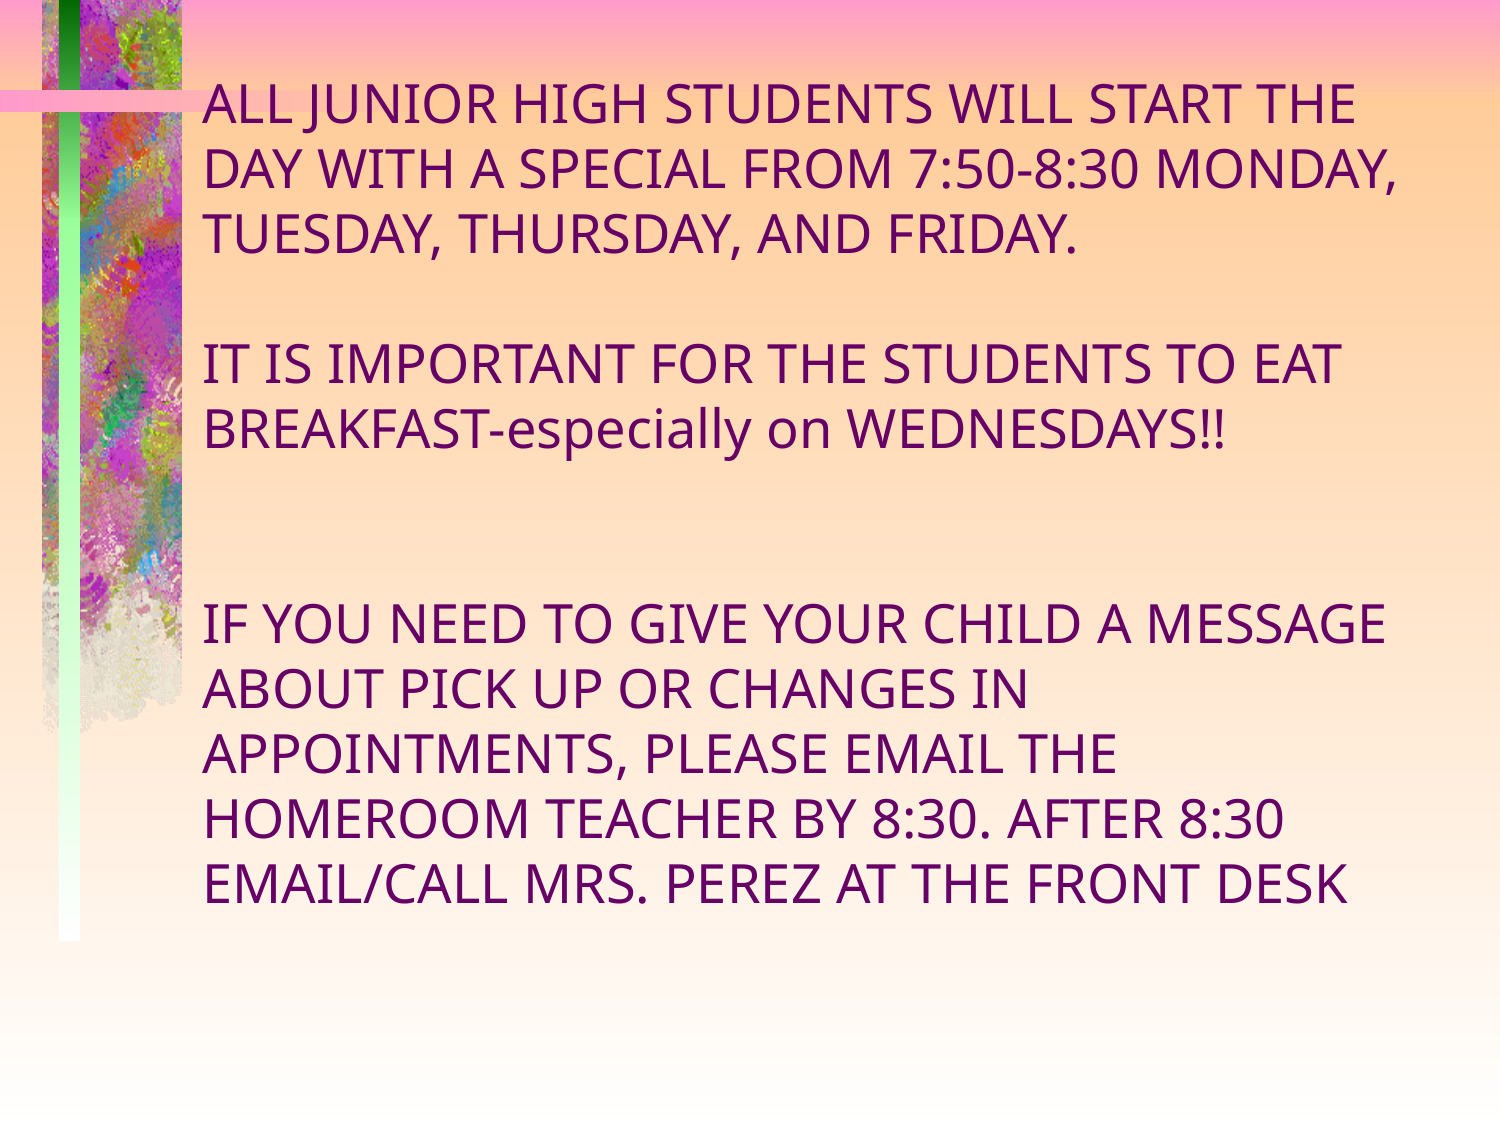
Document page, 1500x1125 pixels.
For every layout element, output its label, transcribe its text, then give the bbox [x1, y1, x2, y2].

picture [42, 0, 59, 90]
picture [42, 111, 59, 821]
picture [80, 0, 182, 90]
picture [80, 111, 182, 821]
text_box ALL JUNIOR HIGH STUDENTS WILL START THE DAY WITH A SPECIAL FROM 7:50-8:30 MONDAY, TUESDAY, THURSDAY, AND FRIDAY. IT IS IMPORTANT FOR THE STUDENTS TO EAT BREAKFAST-especially on WEDNESDAYS!! IF YOU NEED TO GIVE YOUR CHILD A MESSAGE ABOUT PICK UP OR CHANGES IN APPOINTMENTS, PLEASE EMAIL THE HOMEROOM TEACHER BY 8:30. AFTER 8:30 EMAIL/CALL MRS. PEREZ AT THE FRONT DESK [187, 62, 1475, 922]
